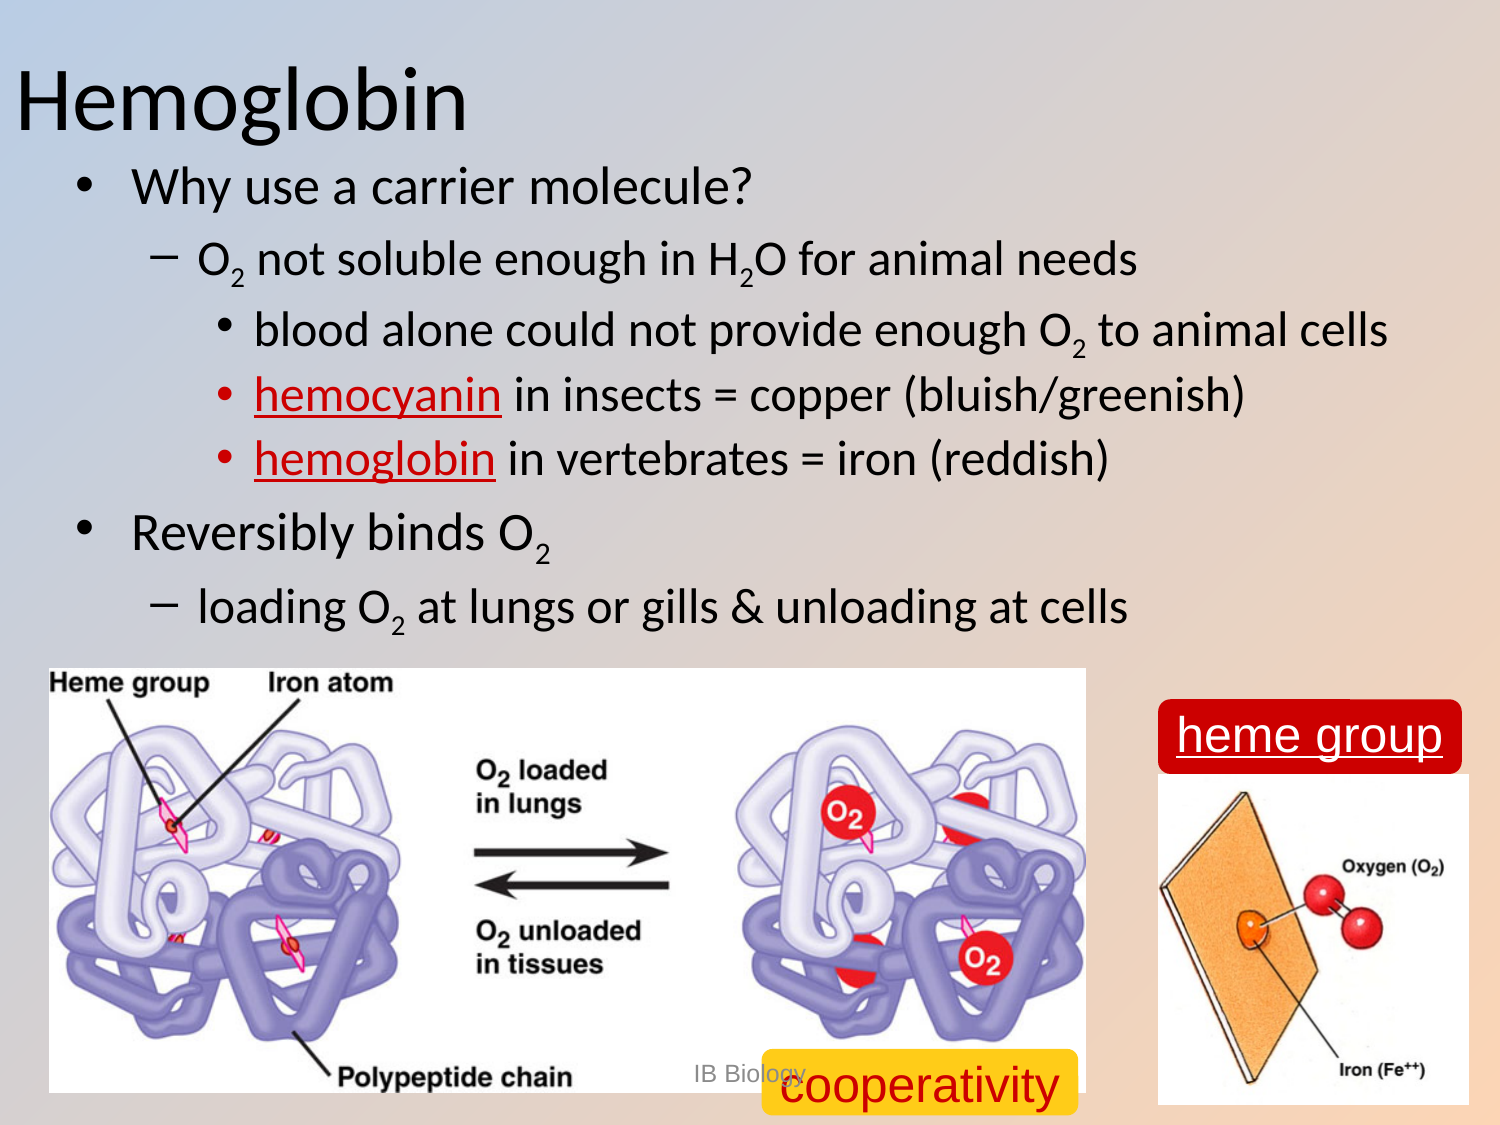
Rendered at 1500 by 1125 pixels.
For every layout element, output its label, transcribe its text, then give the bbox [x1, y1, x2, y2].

text_box cooperativity [761, 1100, 1079, 1116]
text_box heme group [1158, 699, 1462, 772]
title Hemoglobin [0, 0, 1351, 188]
picture [1157, 773, 1469, 1106]
picture [48, 667, 1086, 1094]
list Why use a carrier molecule? O2 not soluble enough in H2O for animal needs blood alone could not provide enough O2 to animal cells hemocyanin in insects = copper (bluish/greenish) hemoglobin in vertebrates = iron (reddish) Reversibly binds O2 loading O2 at lungs or gills & unloading at cells [60, 149, 1447, 613]
